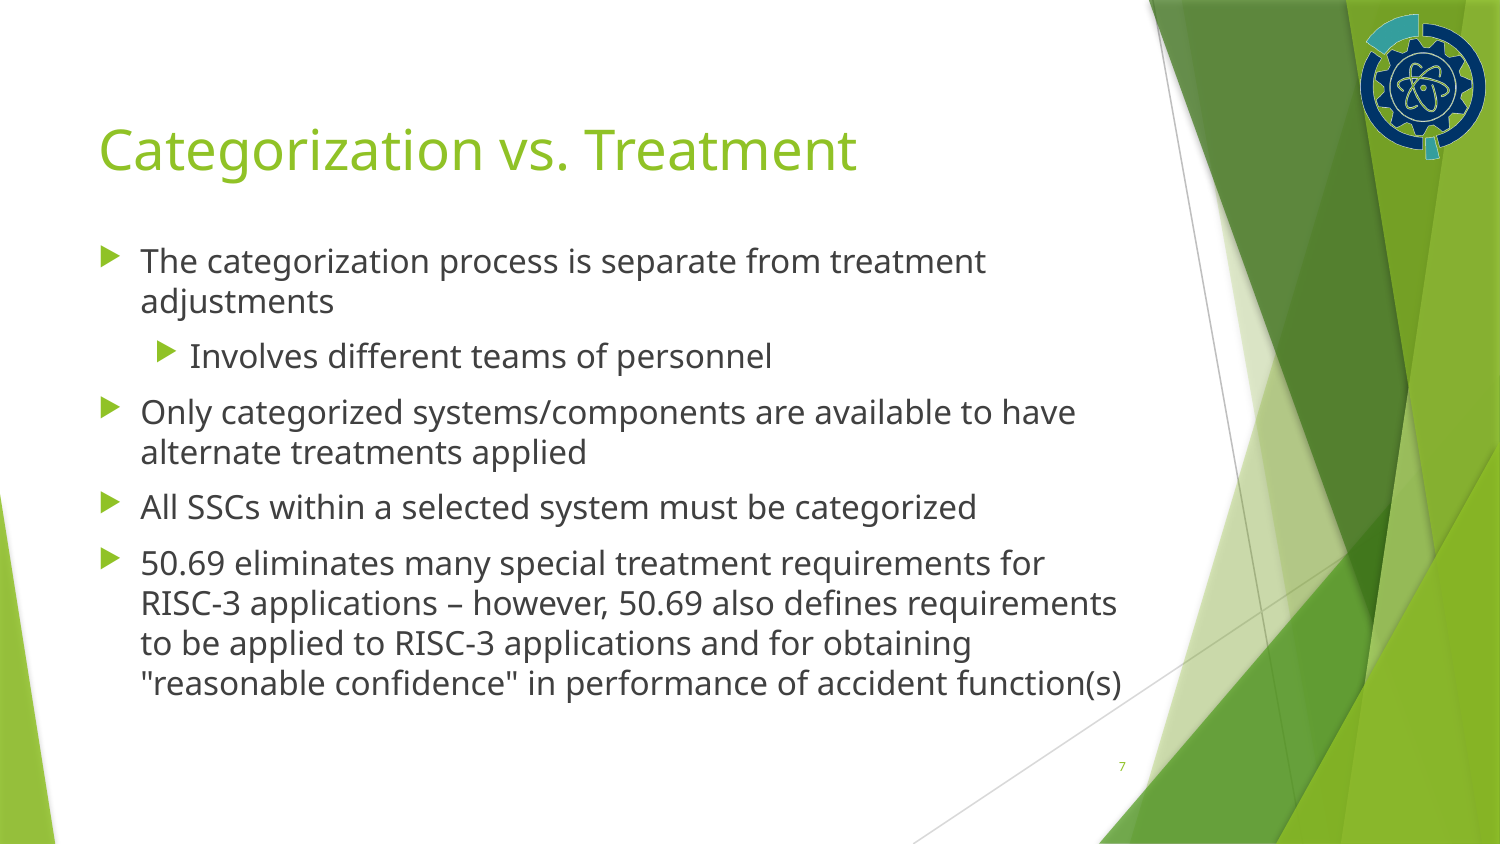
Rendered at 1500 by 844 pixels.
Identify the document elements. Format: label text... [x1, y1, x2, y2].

list The categorization process is separate from treatment adjustments Involves different teams of personnel Only categorized systems/components are available to have alternate treatments applied All SSCs within a selected system must be categorized 50.69 eliminates many special treatment requirements for RISC-3 applications – however, 50.69 also defines requirements to be applied to RISC-3 applications and for obtaining "reasonable confidence" in performance of accident function(s) [83, 232, 1141, 744]
picture [1360, 14, 1491, 160]
slide_number 7 [1056, 743, 1141, 789]
title Categorization vs. Treatment [83, 75, 1141, 221]
